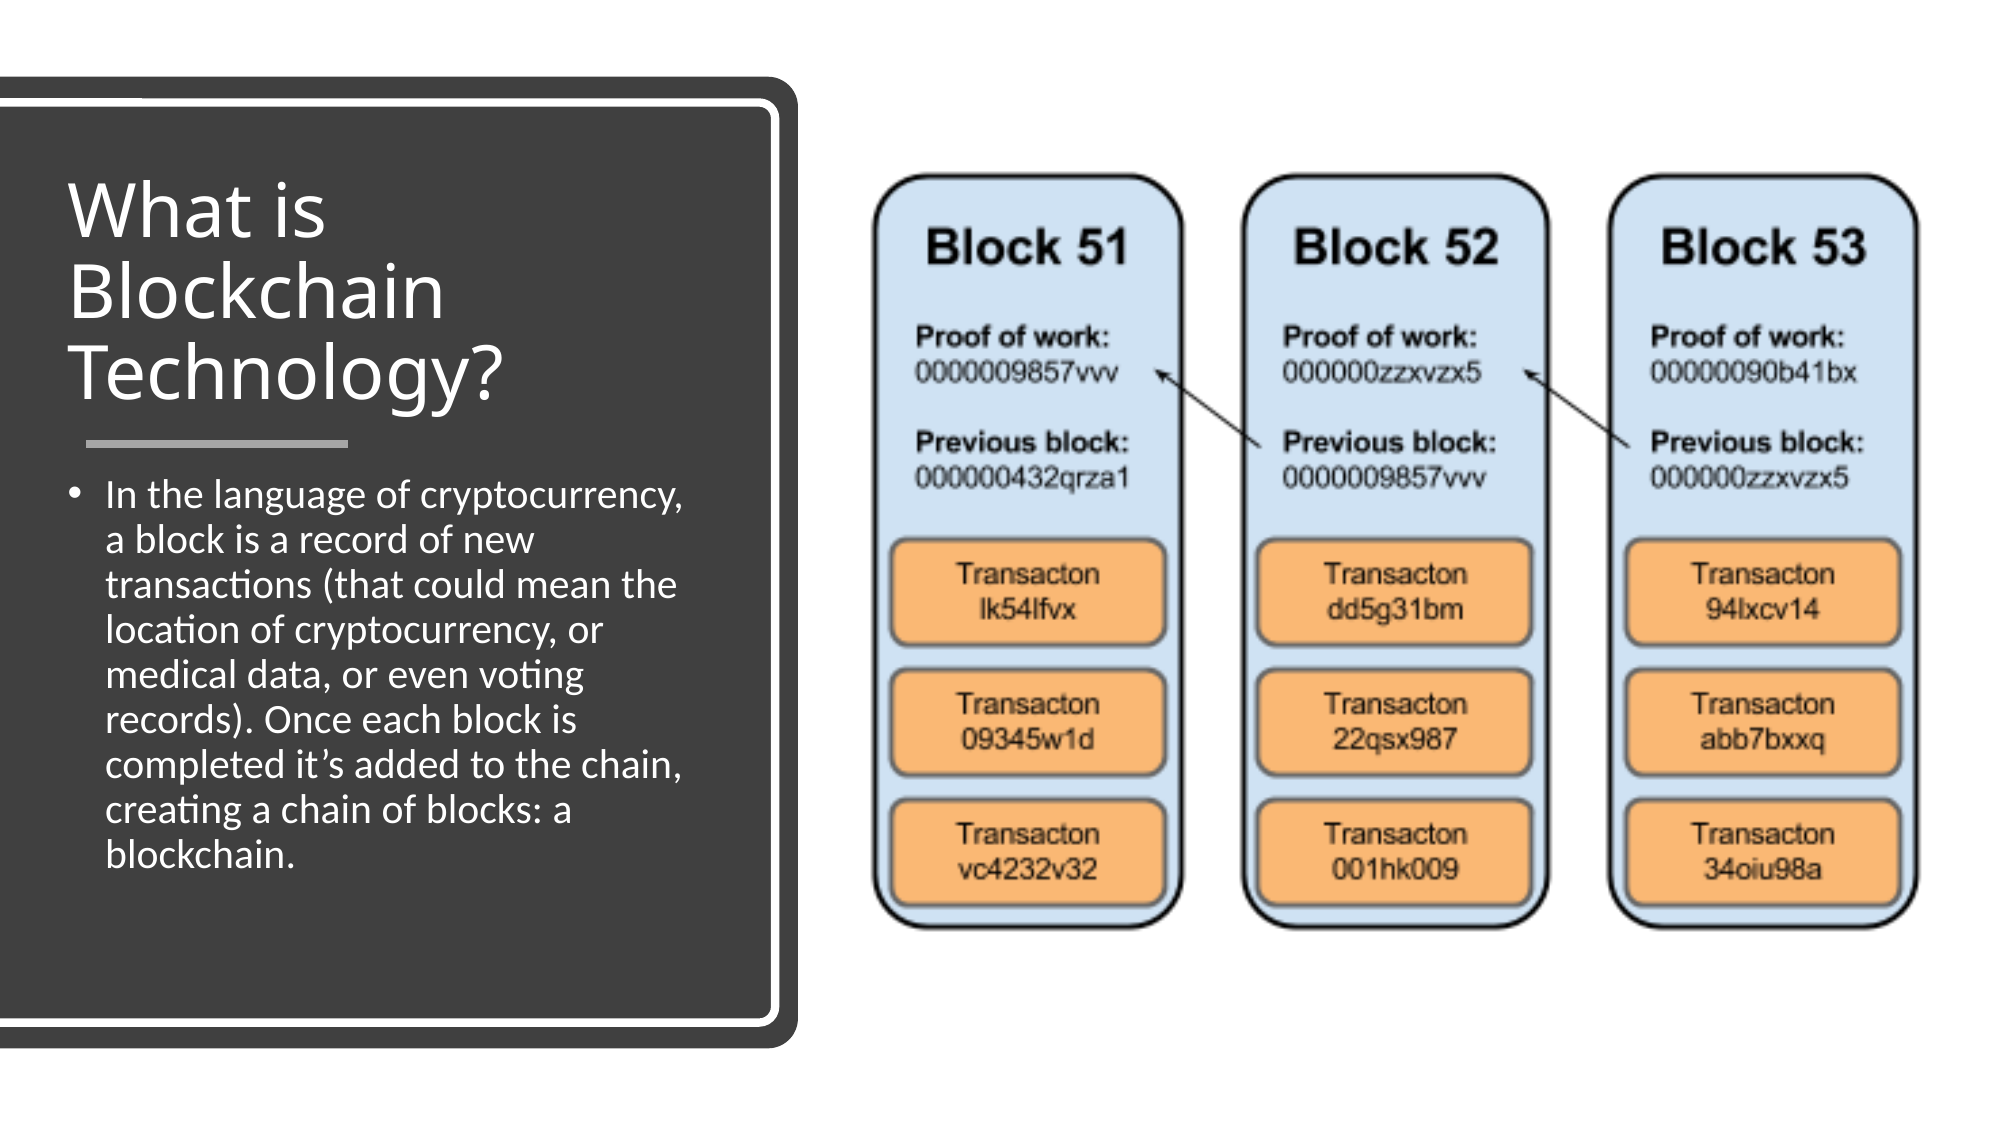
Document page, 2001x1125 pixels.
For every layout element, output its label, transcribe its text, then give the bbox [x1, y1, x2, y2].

title What is Blockchain Technology? [52, 160, 725, 428]
text_box [0, 75, 799, 1050]
picture [853, 151, 1927, 948]
list In the language of cryptocurrency, a block is a record of new transactions (that could mean the location of cryptocurrency, or medical data, or even voting records). Once each block is completed it’s added to the chain, creating a chain of blocks: a blockchain. [52, 464, 725, 964]
text_box [0, 101, 777, 1024]
